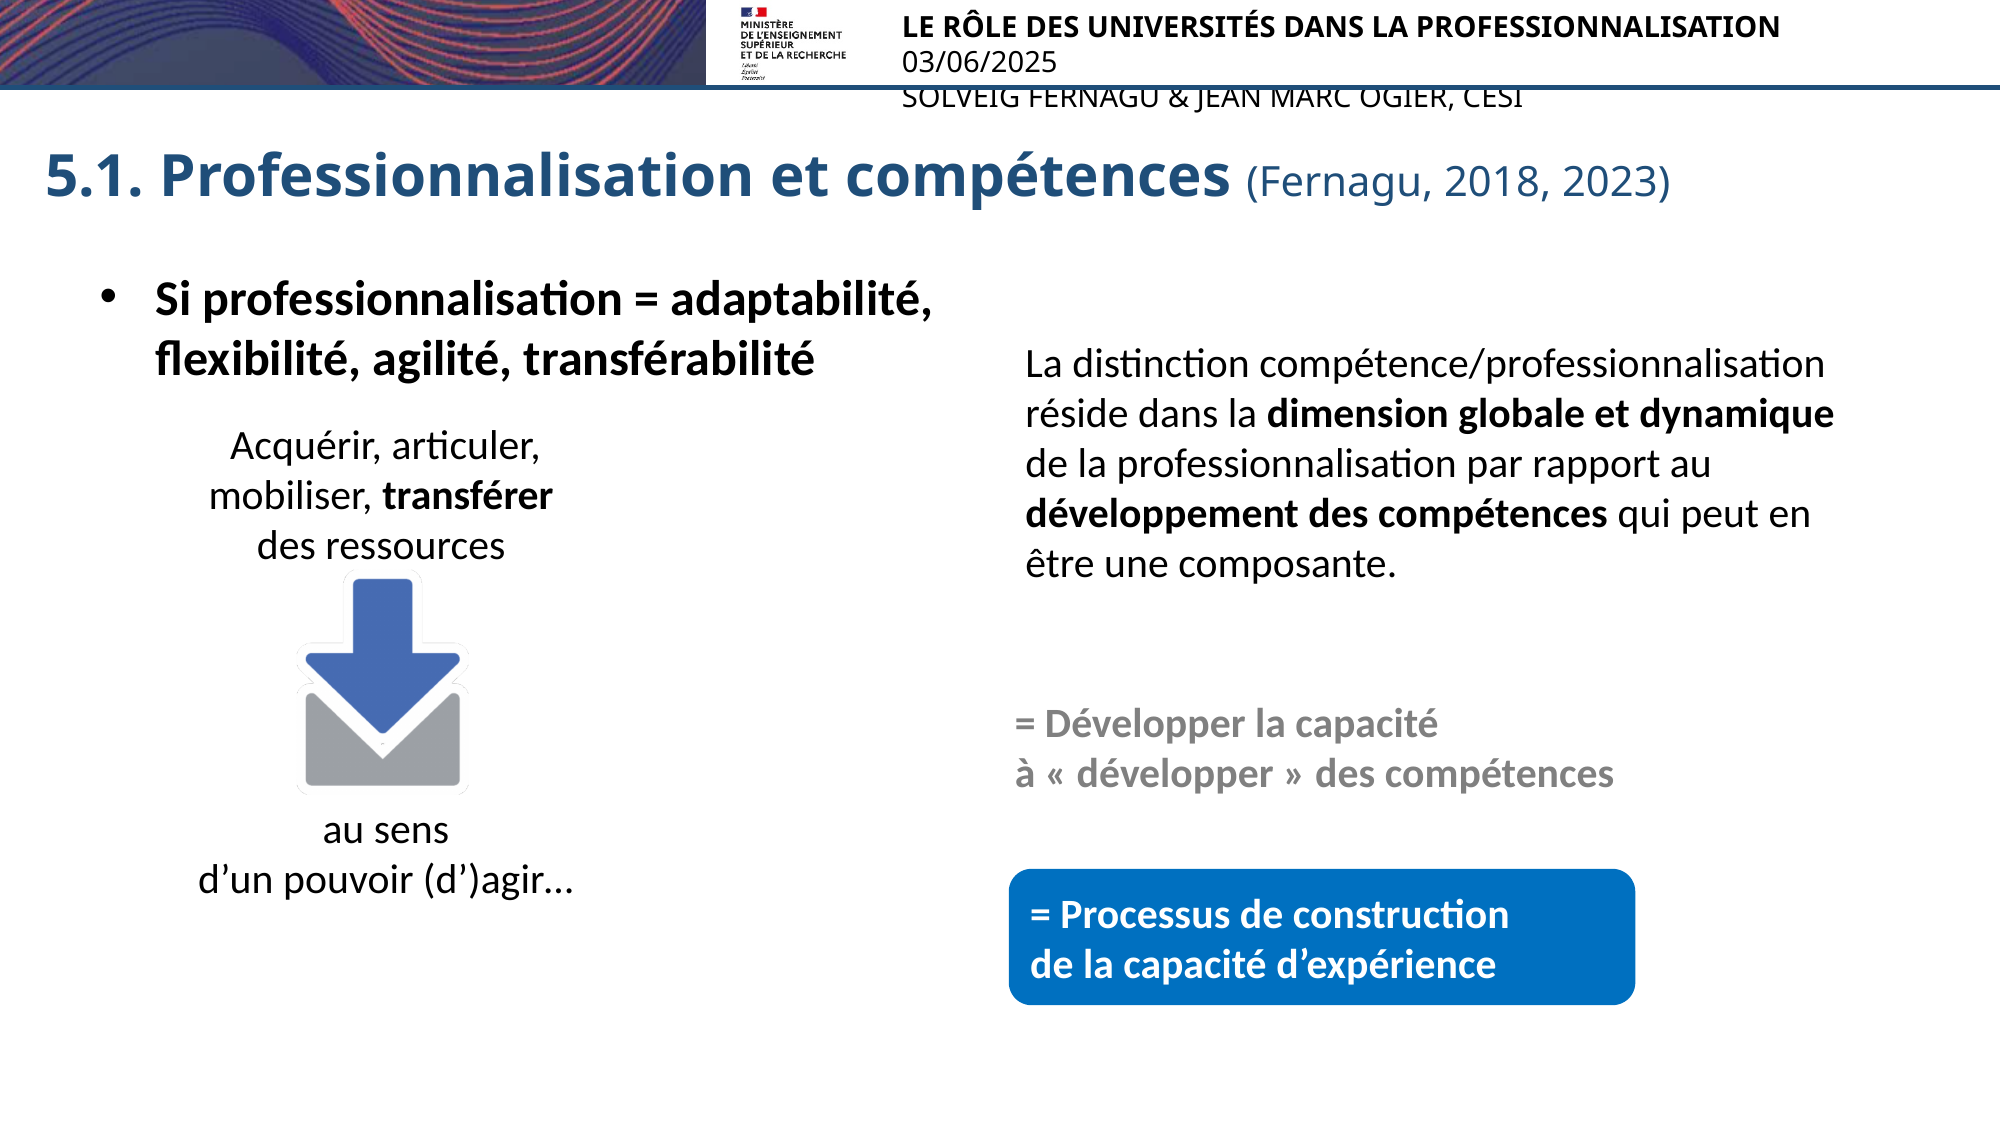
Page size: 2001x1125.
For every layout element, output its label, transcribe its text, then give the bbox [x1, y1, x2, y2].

text_box au sens d’un pouvoir (d’)agir… [183, 794, 598, 910]
picture [269, 570, 496, 794]
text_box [0, 0, 2000, 122]
text_box Acquérir, articuler, mobiliser, transférer des ressources [143, 410, 628, 626]
text_box 5.1. Professionnalisation et compétences (Fernagu, 2018, 2023) [30, 122, 1992, 260]
text_box Si professionnalisation = adaptabilité, flexibilité, agilité, transférabilité [84, 260, 1068, 393]
text_box = Développer la capacité à « développer » des compétences [999, 688, 1657, 804]
text_box = Processus de construction de la capacité d’expérience [1007, 867, 1637, 1007]
text_box [1043, 311, 1943, 417]
text_box La distinction compétence/professionnalisation réside dans la dimension globale et dynamique de la professionnalisation par rapport au développement des compétences qui peut en être une composante. [1010, 328, 1886, 594]
